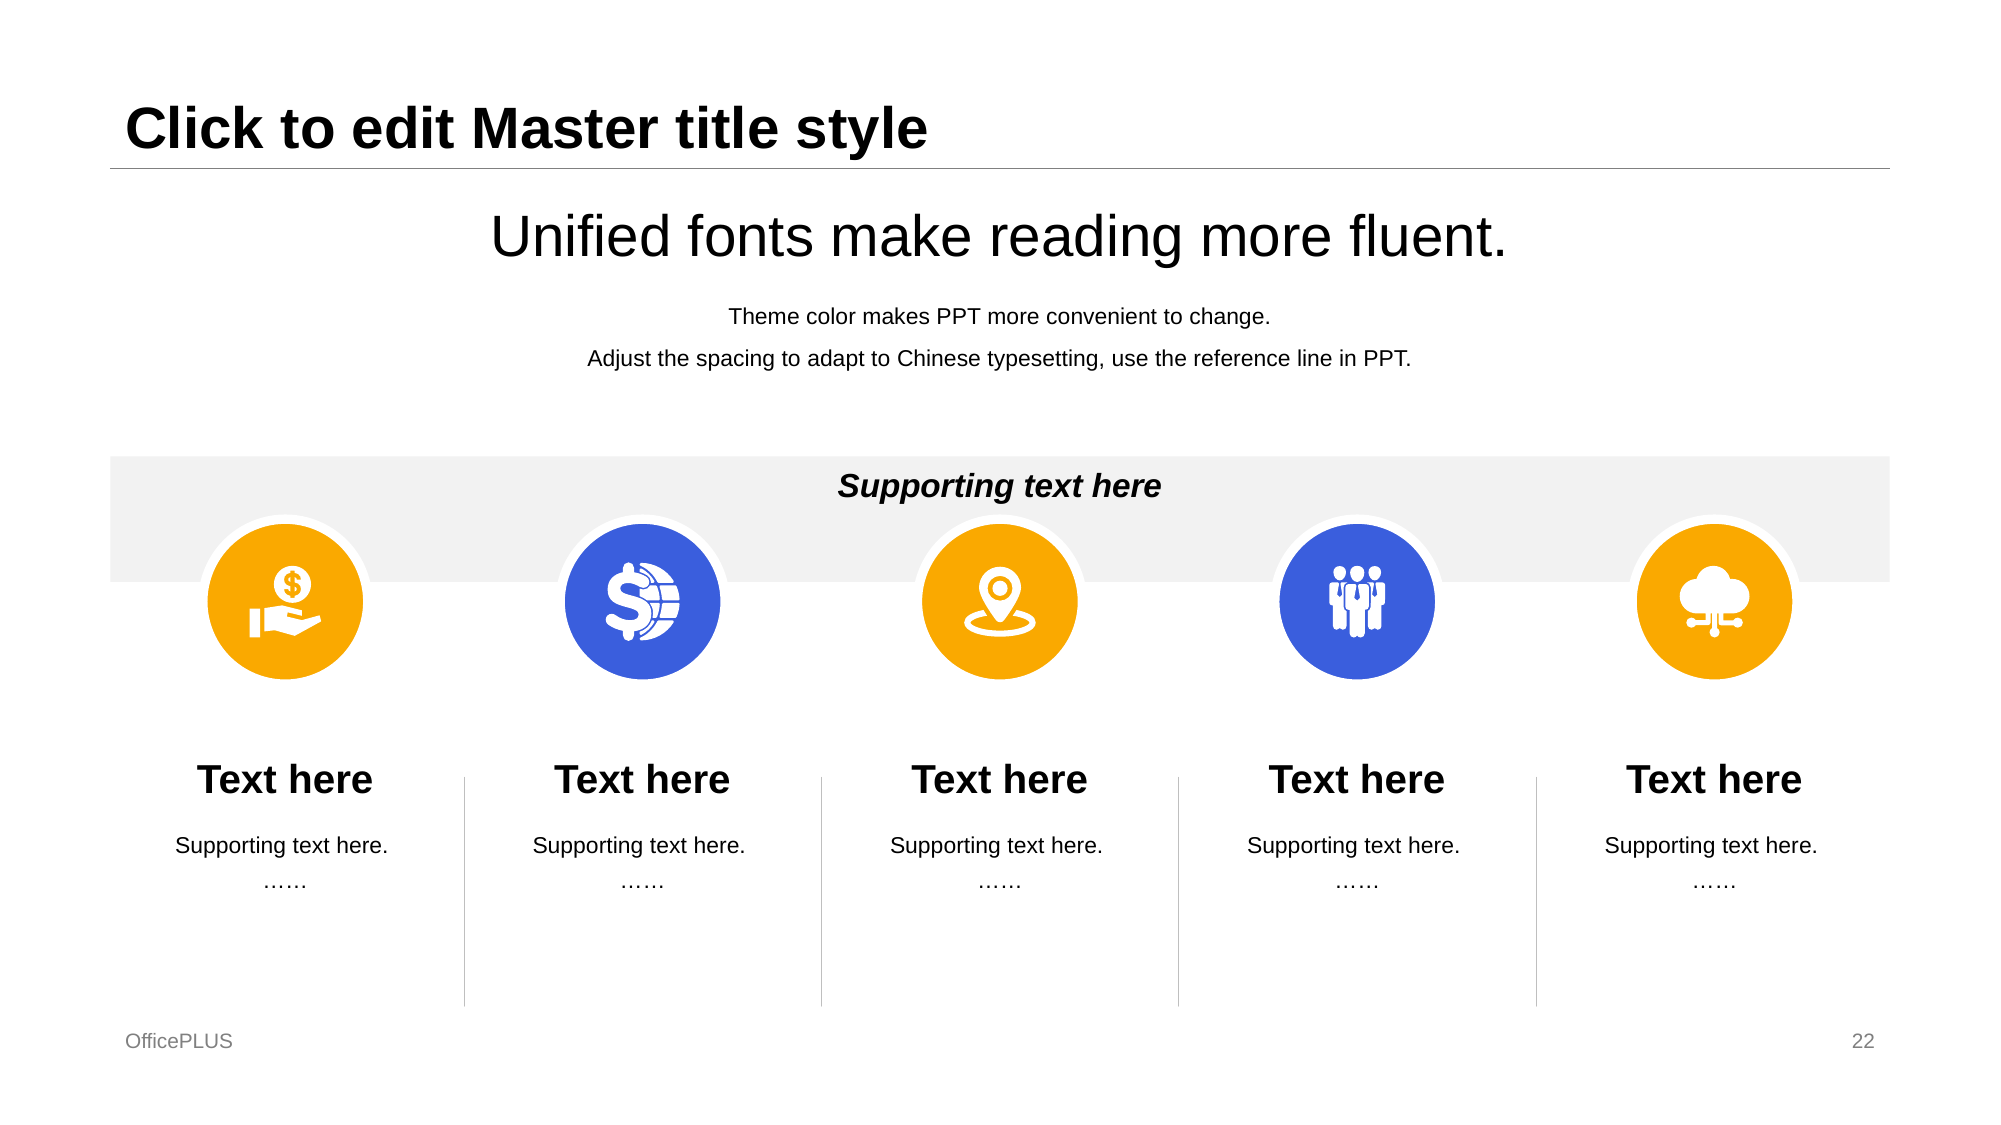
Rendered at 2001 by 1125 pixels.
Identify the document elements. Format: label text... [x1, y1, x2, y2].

slide_number 22 [1412, 1023, 1890, 1058]
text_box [110, 185, 1890, 1007]
footer OfficePLUS [109, 1023, 790, 1058]
title Click to edit Master title style [109, 0, 1890, 169]
